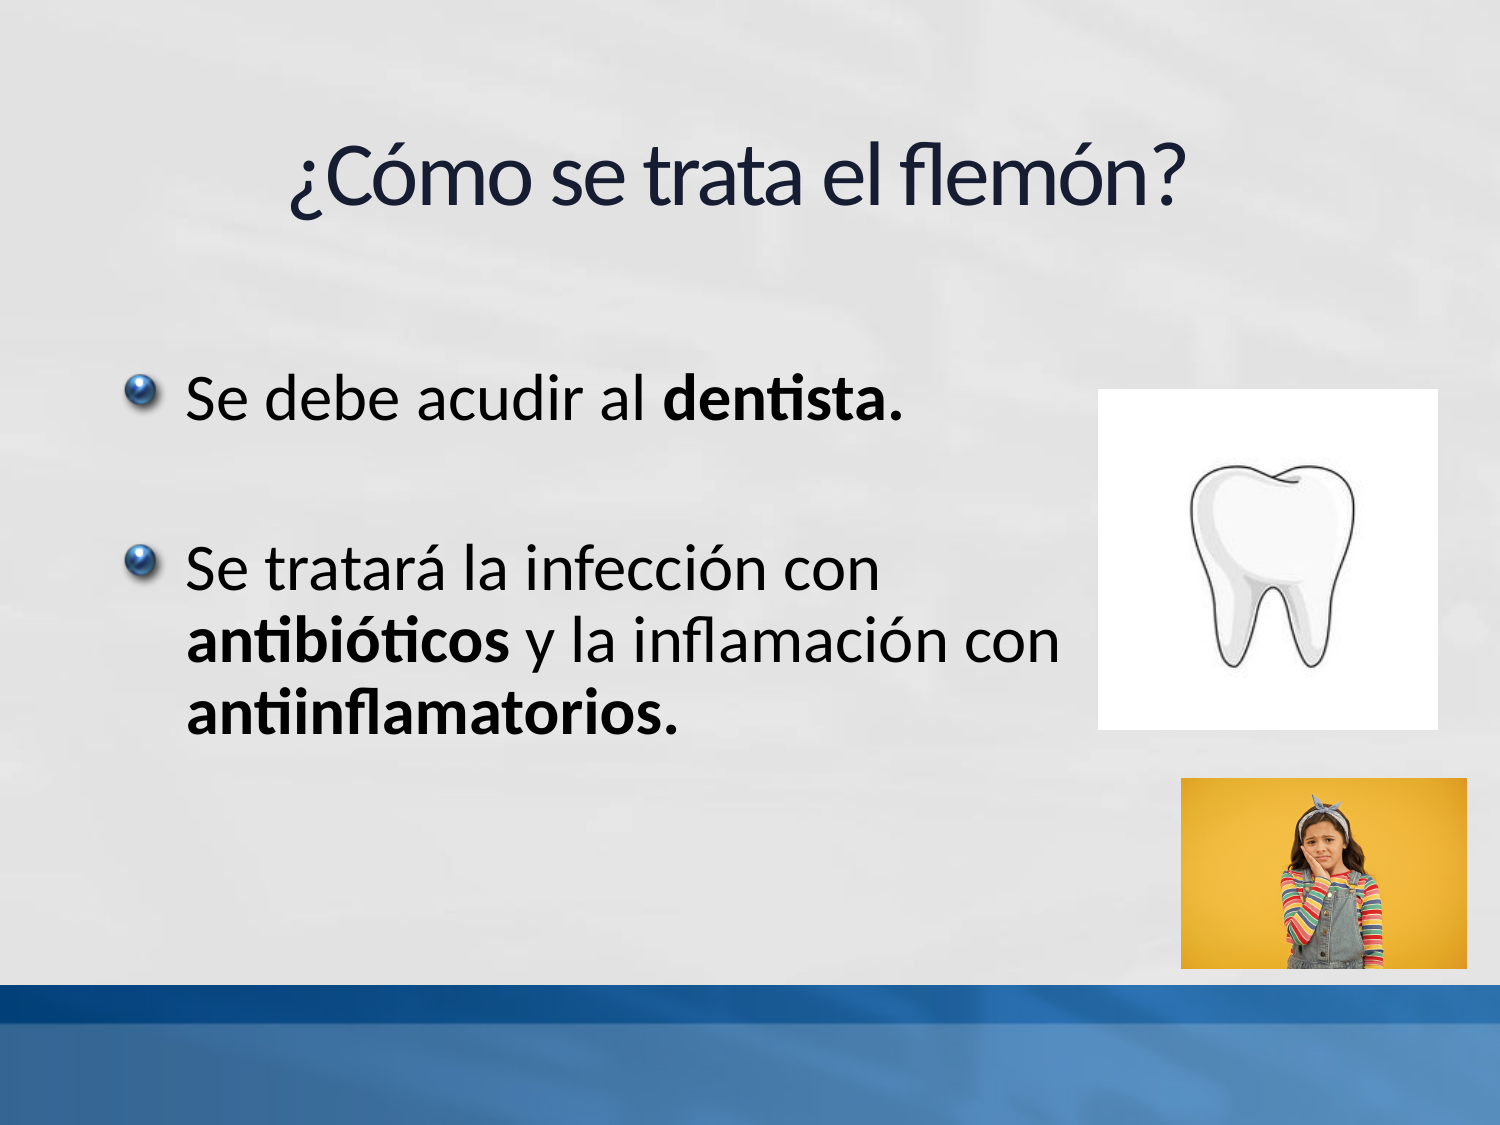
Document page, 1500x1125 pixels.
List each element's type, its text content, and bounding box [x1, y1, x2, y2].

text_box Se debe acudir al dentista. Se tratará la infección con antibióticos y la inflamación con antiinflamatorios. [120, 269, 1174, 754]
text_box ¿Cómo se trata el flemón? [50, 126, 1426, 227]
picture [0, 0, 1500, 1125]
